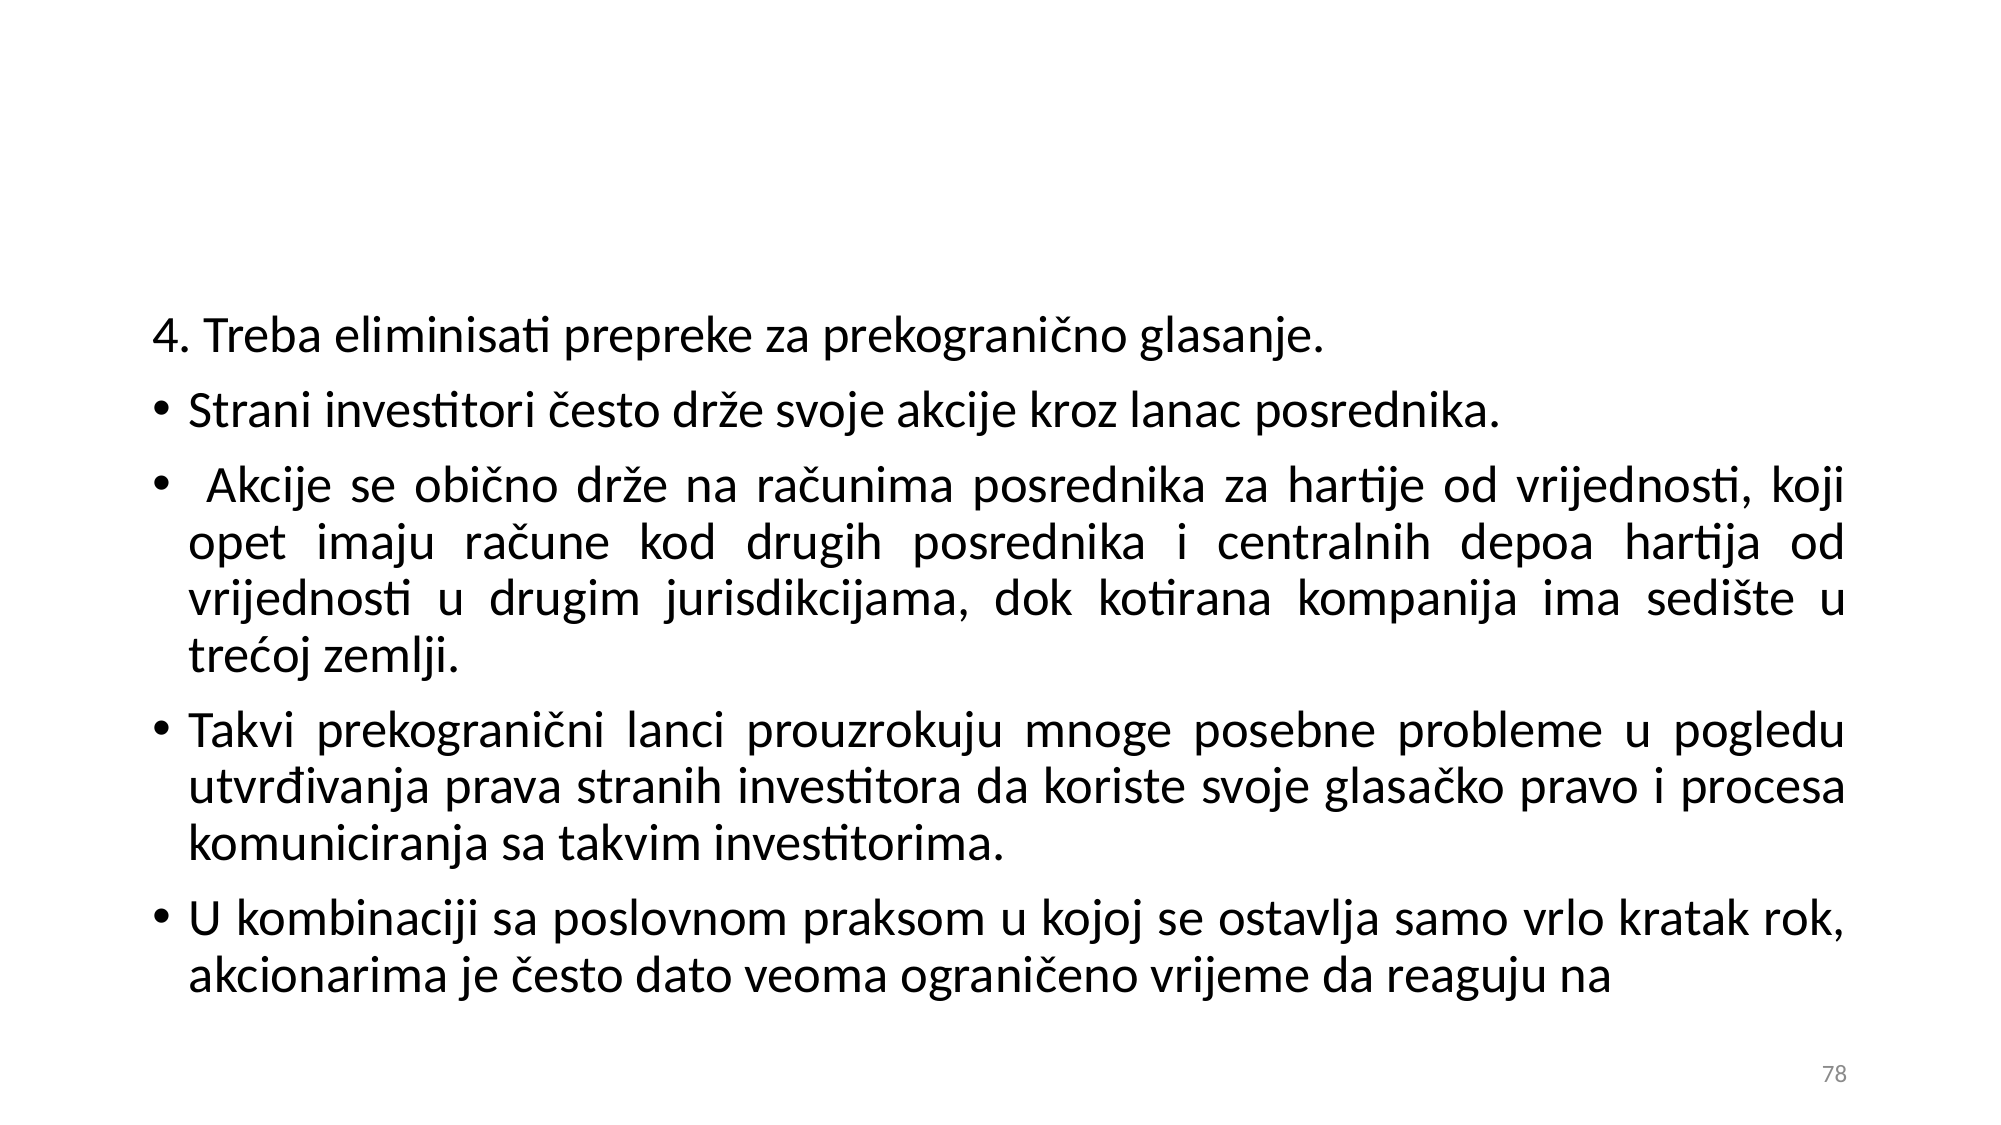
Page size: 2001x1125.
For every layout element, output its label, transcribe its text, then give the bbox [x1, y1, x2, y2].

slide_number 78 [1412, 1042, 1863, 1103]
list 4. Treba eliminisati prepreke za prekogranično glasanje. Strani investitori često drže svoje akcije kroz lanac posrednika. Akcije se obično drže na računima posrednika za hartije od vrijednosti, koji opet imaju račune kod drugih posrednika i centralnih depoa hartija od vrijednosti u drugim jurisdikcijama, dok kotirana kompanija ima sedište u trećoj zemlji. Takvi prekogranični lanci prouzrokuju mnoge posebne probleme u pogledu utvrđivanja prava stranih investitora da koriste svoje glasačko pravo i procesa komuniciranja sa takvim investitorima. U kombinaciji sa poslovnom praksom u kojoj se ostavlja samo vrlo kratak rok, akcionarima je često dato veoma ograničeno vrijeme da reaguju na [137, 299, 1863, 1014]
